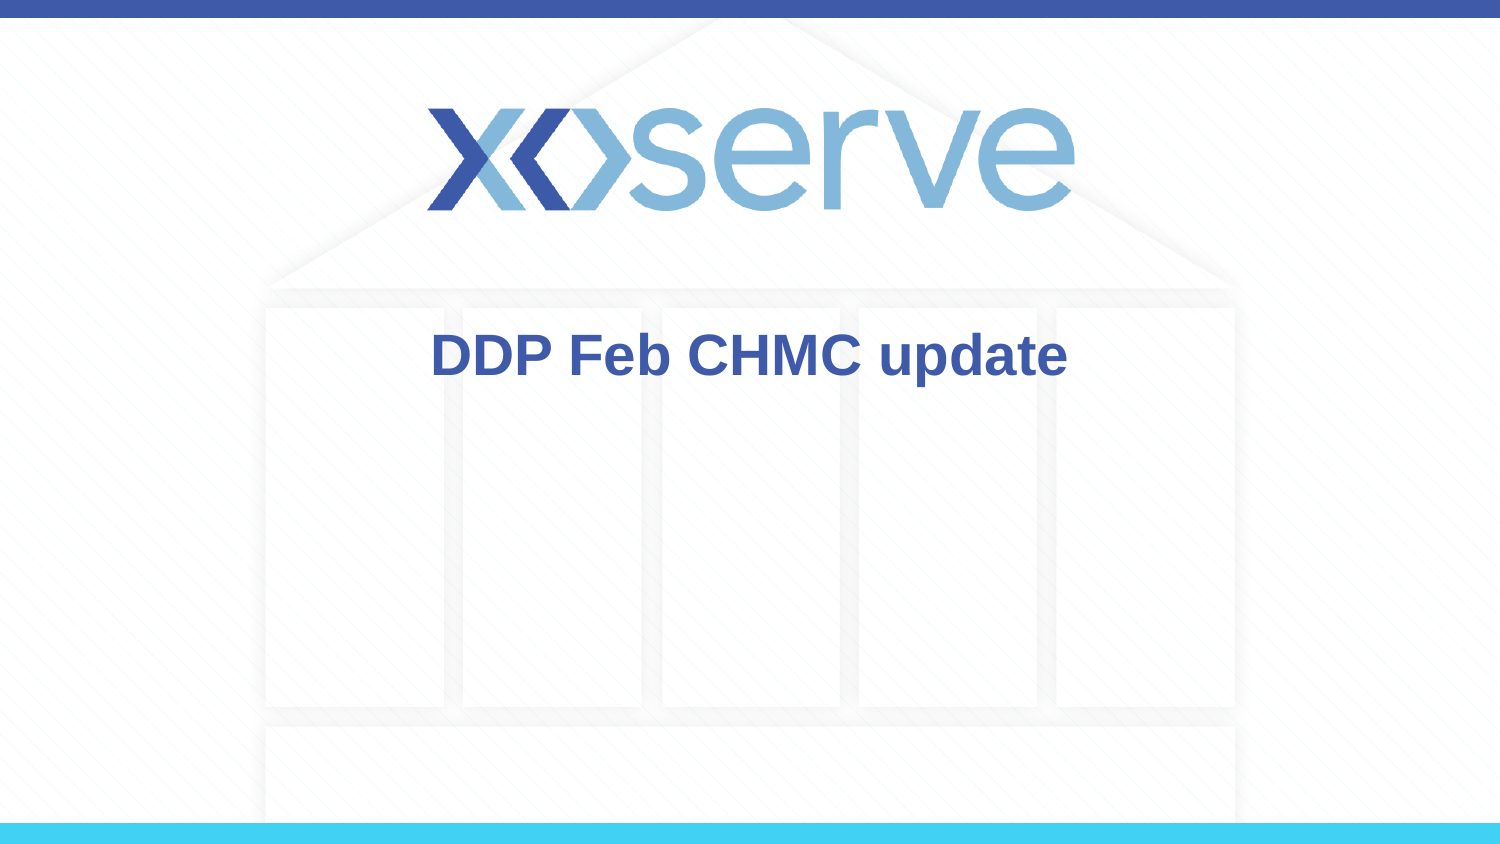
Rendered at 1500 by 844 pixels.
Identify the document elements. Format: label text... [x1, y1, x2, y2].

picture [0, 0, 1500, 844]
title DDP Feb CHMC update [112, 262, 1388, 443]
